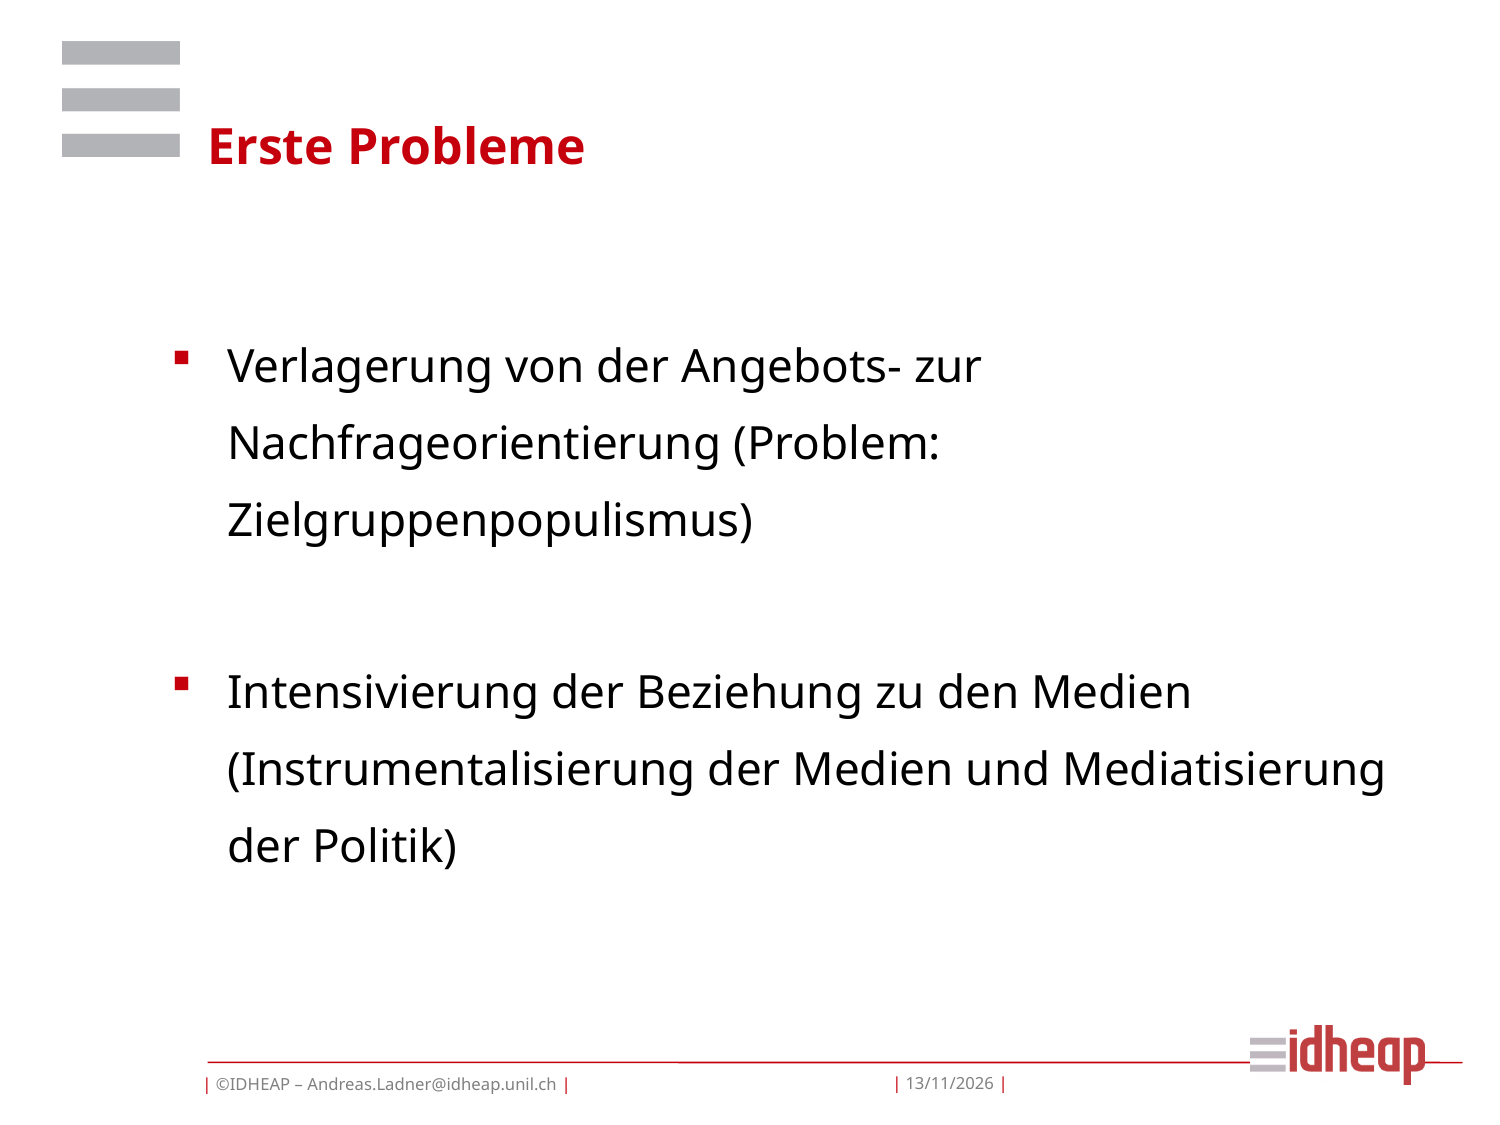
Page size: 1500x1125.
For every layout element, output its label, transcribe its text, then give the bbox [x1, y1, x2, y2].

list Verlagerung von der Angebots- zur Nachfrageorientierung (Problem: Zielgruppenpopulismus) Intensivierung der Beziehung zu den Medien (Instrumentalisierung der Medien und Mediatisierung der Politik) [170, 314, 1425, 990]
picture [62, 41, 180, 157]
title Erste Probleme [207, 124, 1306, 176]
